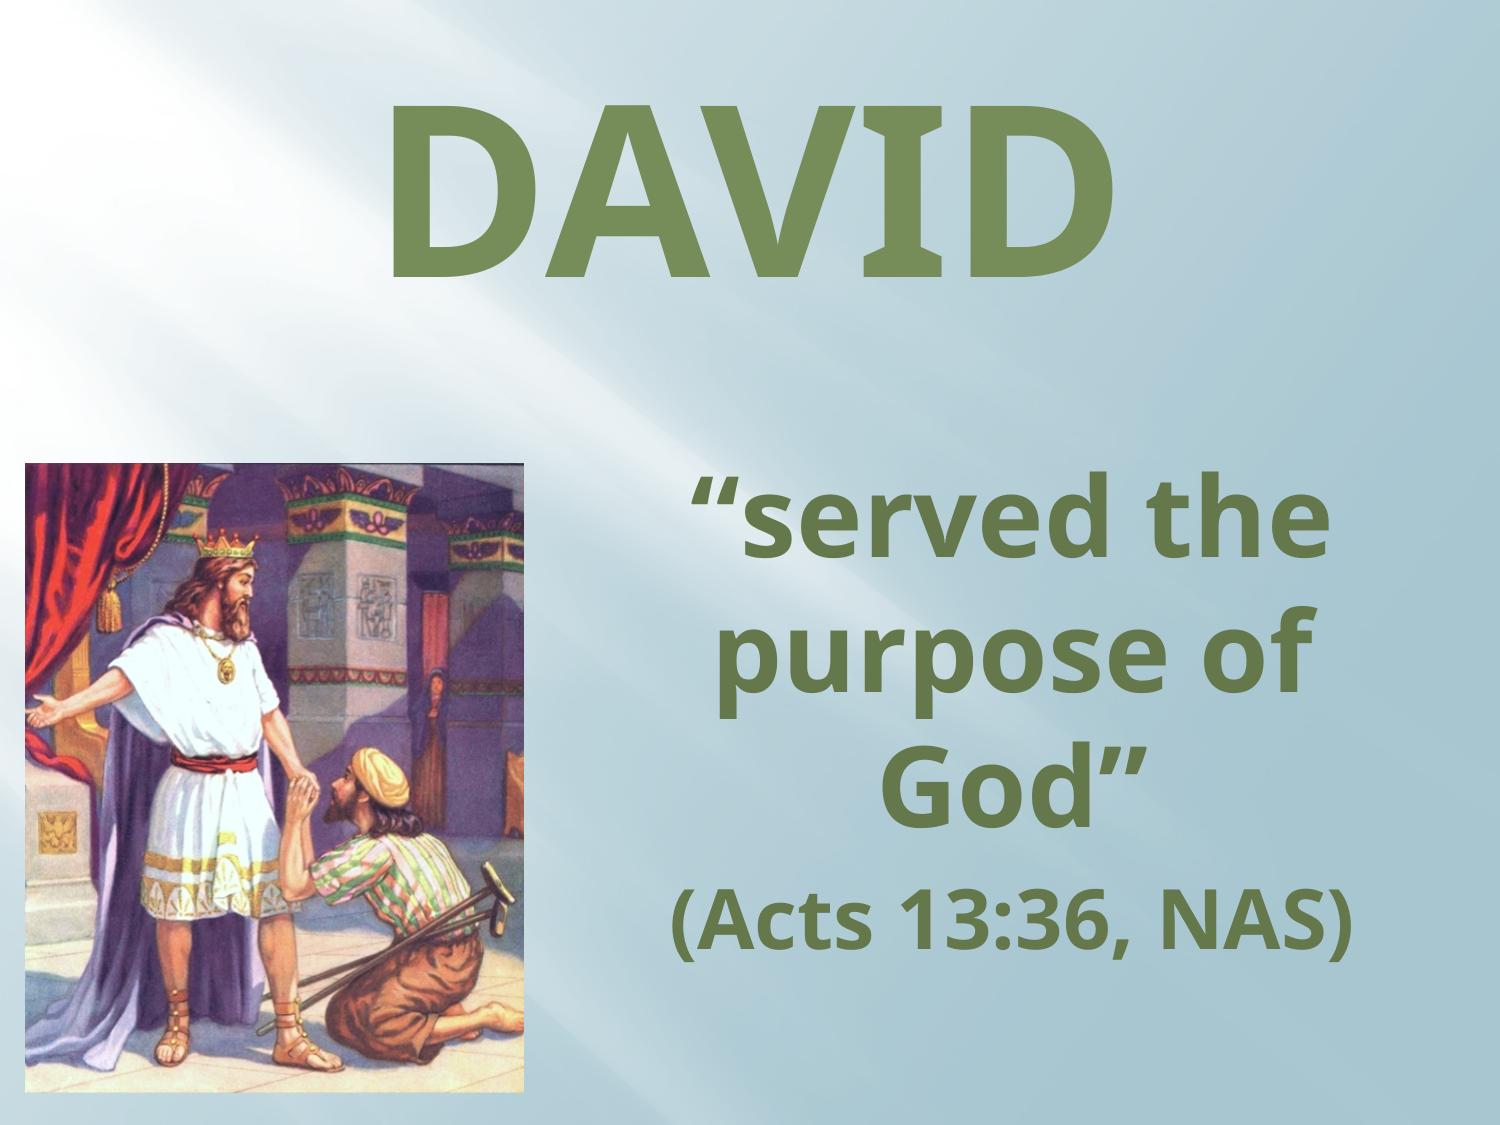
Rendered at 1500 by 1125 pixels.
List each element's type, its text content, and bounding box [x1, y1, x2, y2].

picture [24, 462, 526, 1094]
subtitle “served the purpose of God” (Acts 13:36, NAS) [549, 437, 1475, 854]
title David [75, 24, 1425, 325]
